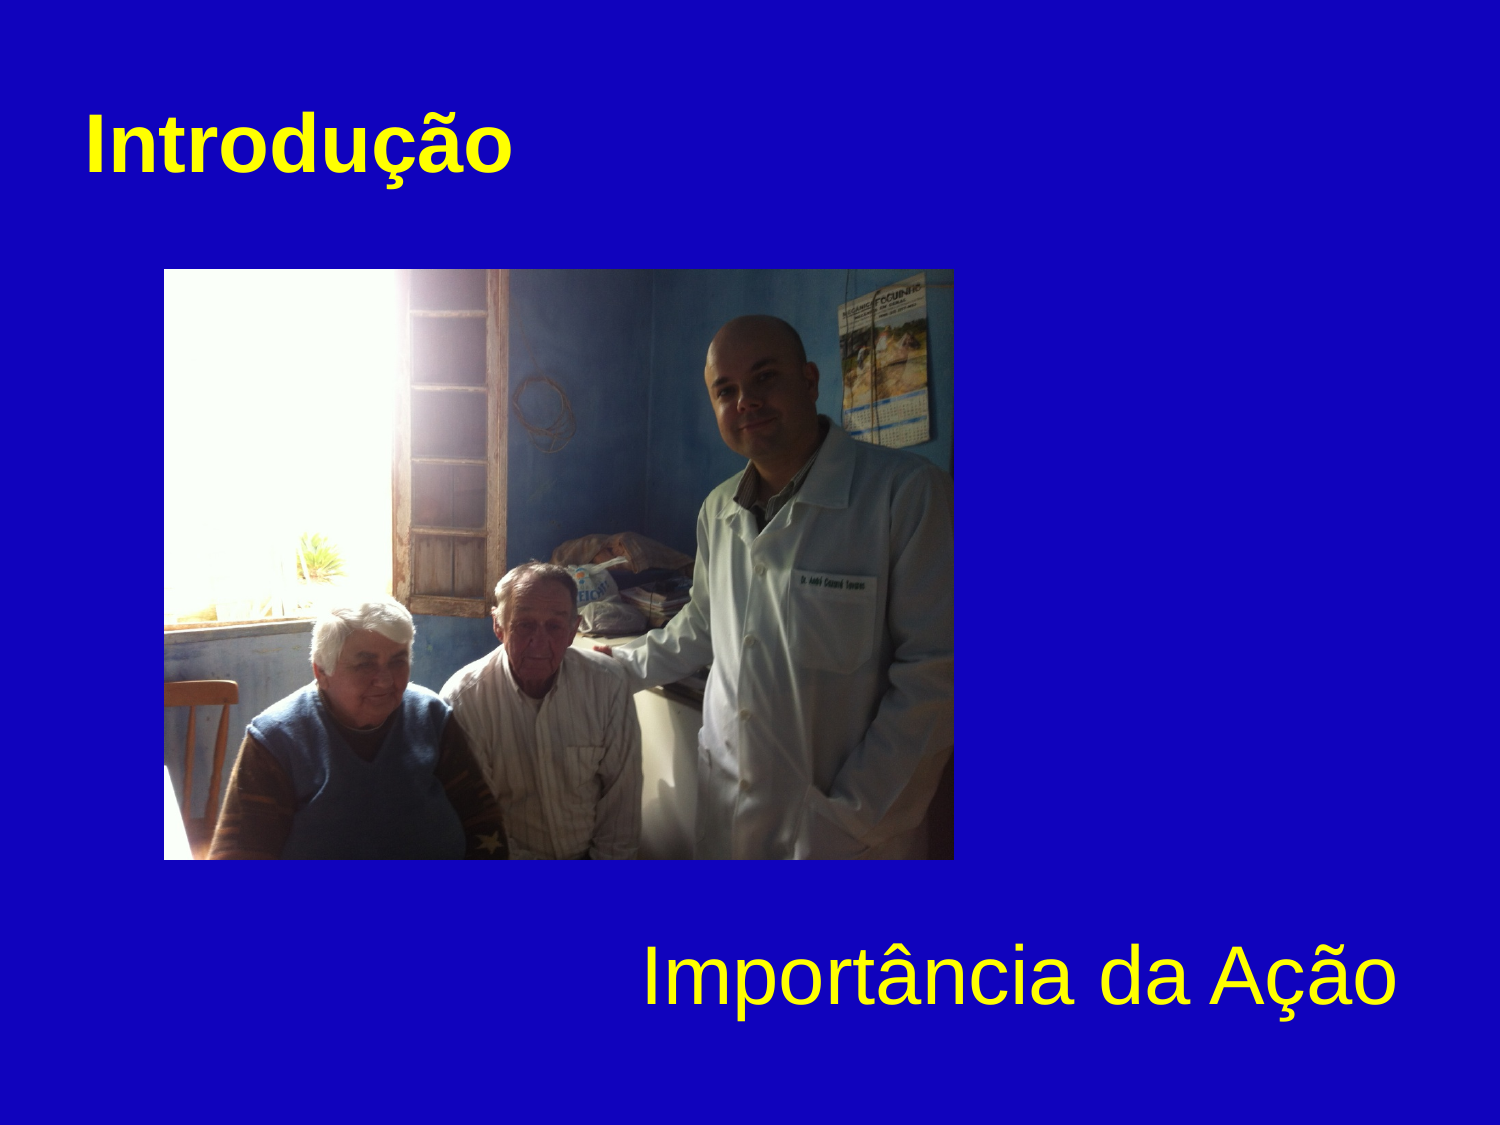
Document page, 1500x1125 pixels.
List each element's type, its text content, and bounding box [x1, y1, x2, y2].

text_box Introdução [70, 82, 1500, 197]
text_box Importância da Ação [625, 914, 1415, 1029]
picture [163, 269, 954, 860]
